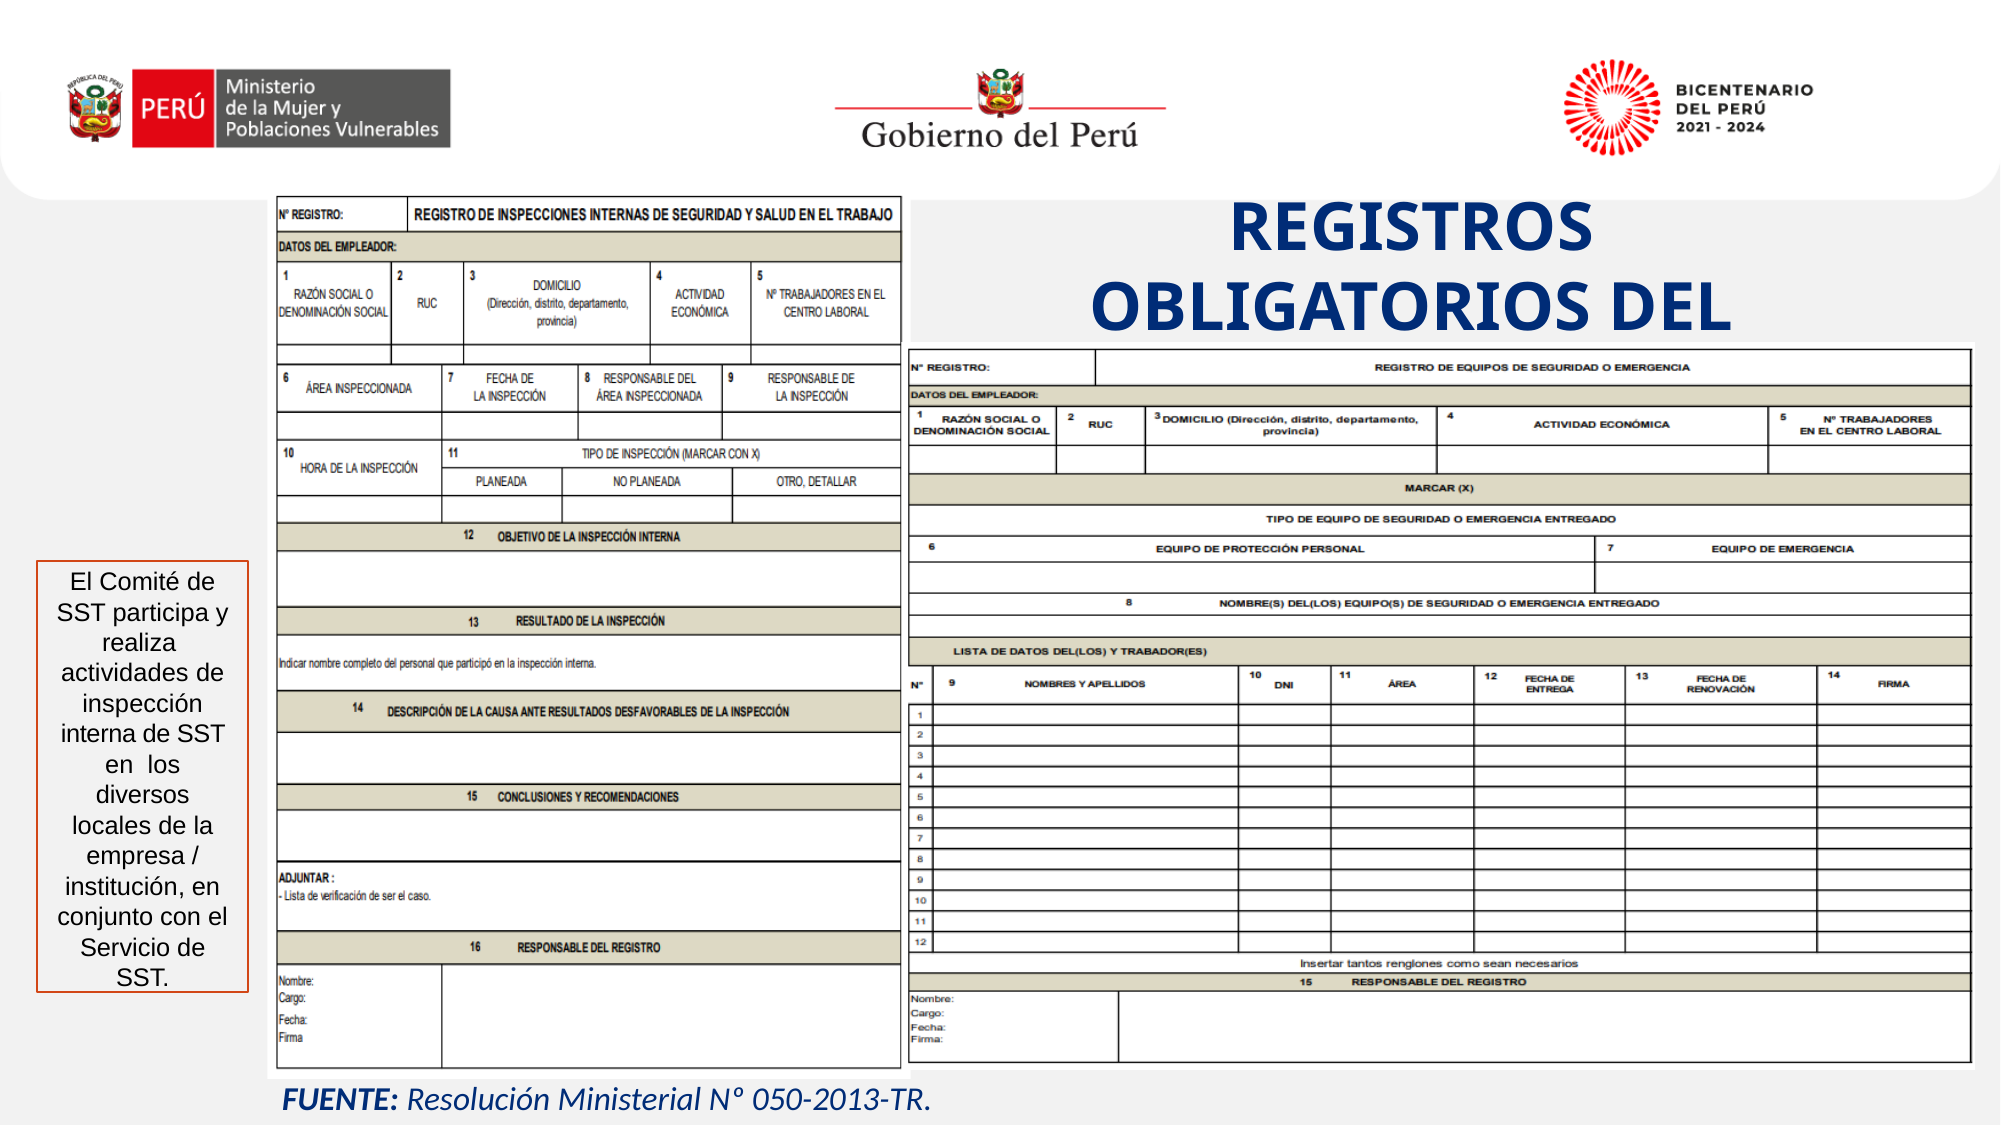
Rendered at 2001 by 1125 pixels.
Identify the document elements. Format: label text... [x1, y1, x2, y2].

picture [0, 0, 2001, 1125]
text_box FUENTE: Resolución Ministerial Nº 050-2013-TR. [267, 1070, 1536, 1125]
text_box El Comité de SST participa y realiza actividades de inspección interna de SST en los diversos locales de la empresa / institución, en conjunto con el Servicio de SST. [36, 560, 248, 992]
text_box REGISTROS OBLIGATORIOS DEL SG-SST [1032, 176, 1791, 342]
